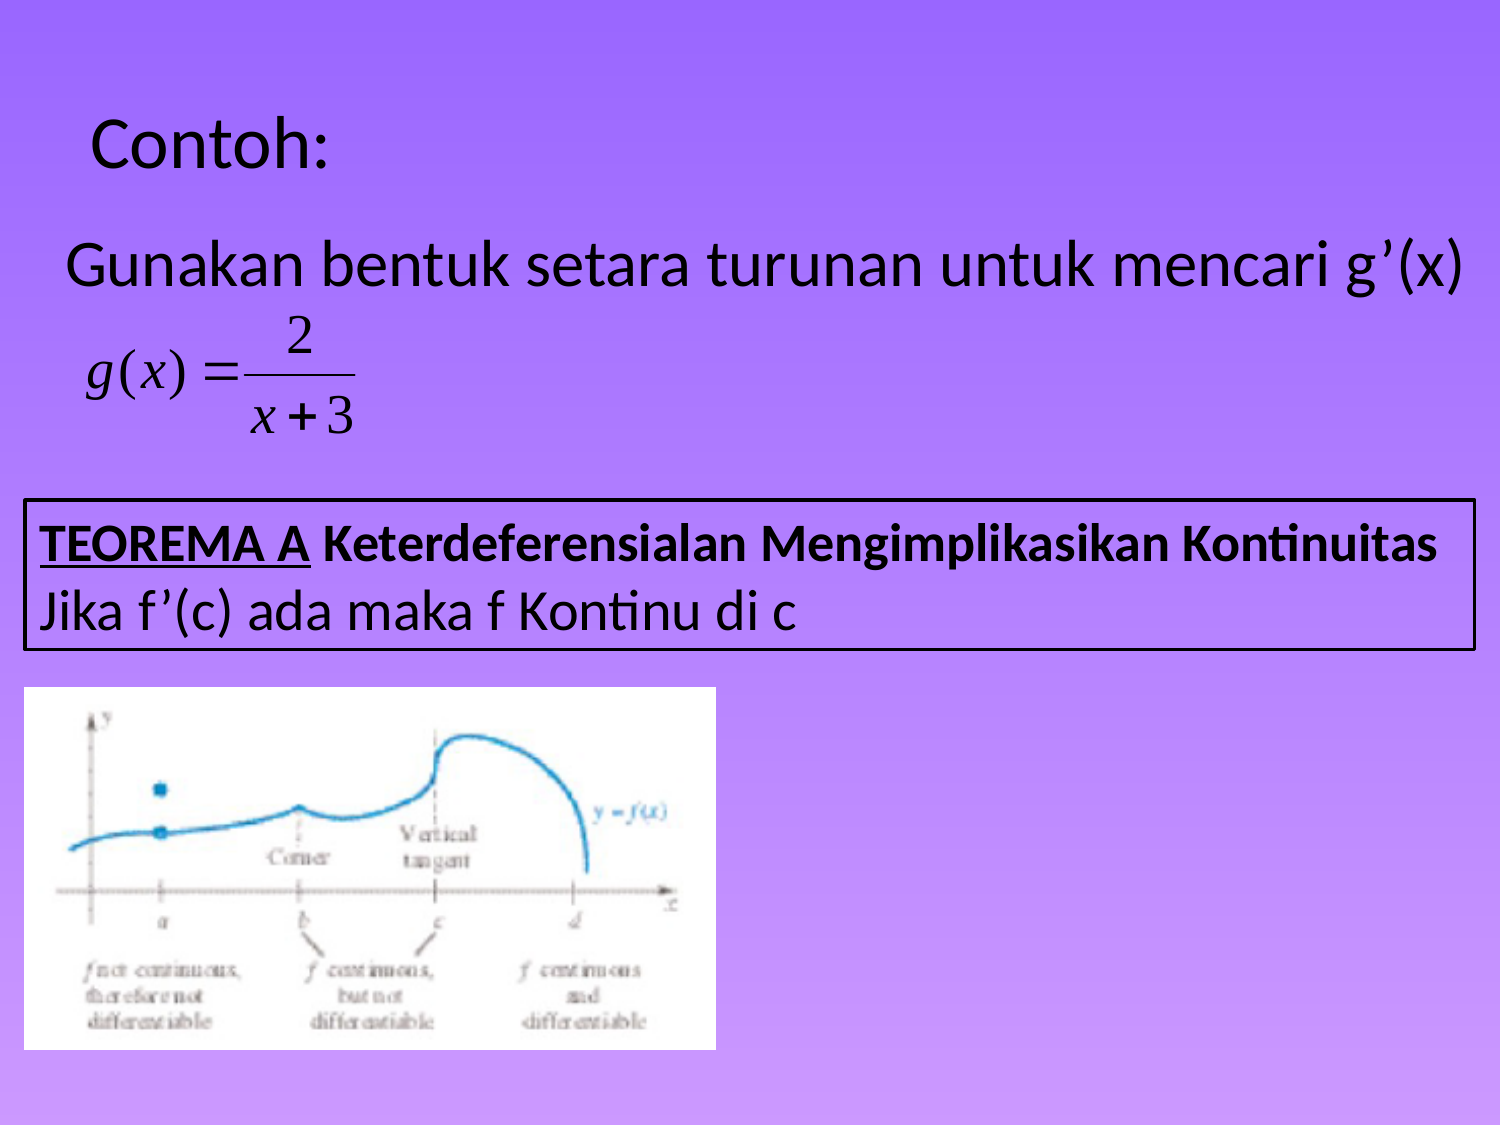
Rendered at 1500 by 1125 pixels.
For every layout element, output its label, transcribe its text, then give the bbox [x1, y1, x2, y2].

picture [24, 687, 716, 1051]
list Gunakan bentuk setara turunan untuk mencari g’(x) [50, 212, 1500, 325]
text_box TEOREMA A Keterdeferensialan Mengimplikasikan Kontinuitas Jika f’(c) ada maka f Kontinu di c [24, 500, 1475, 650]
title Contoh: [75, 45, 1425, 212]
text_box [74, 299, 367, 446]
